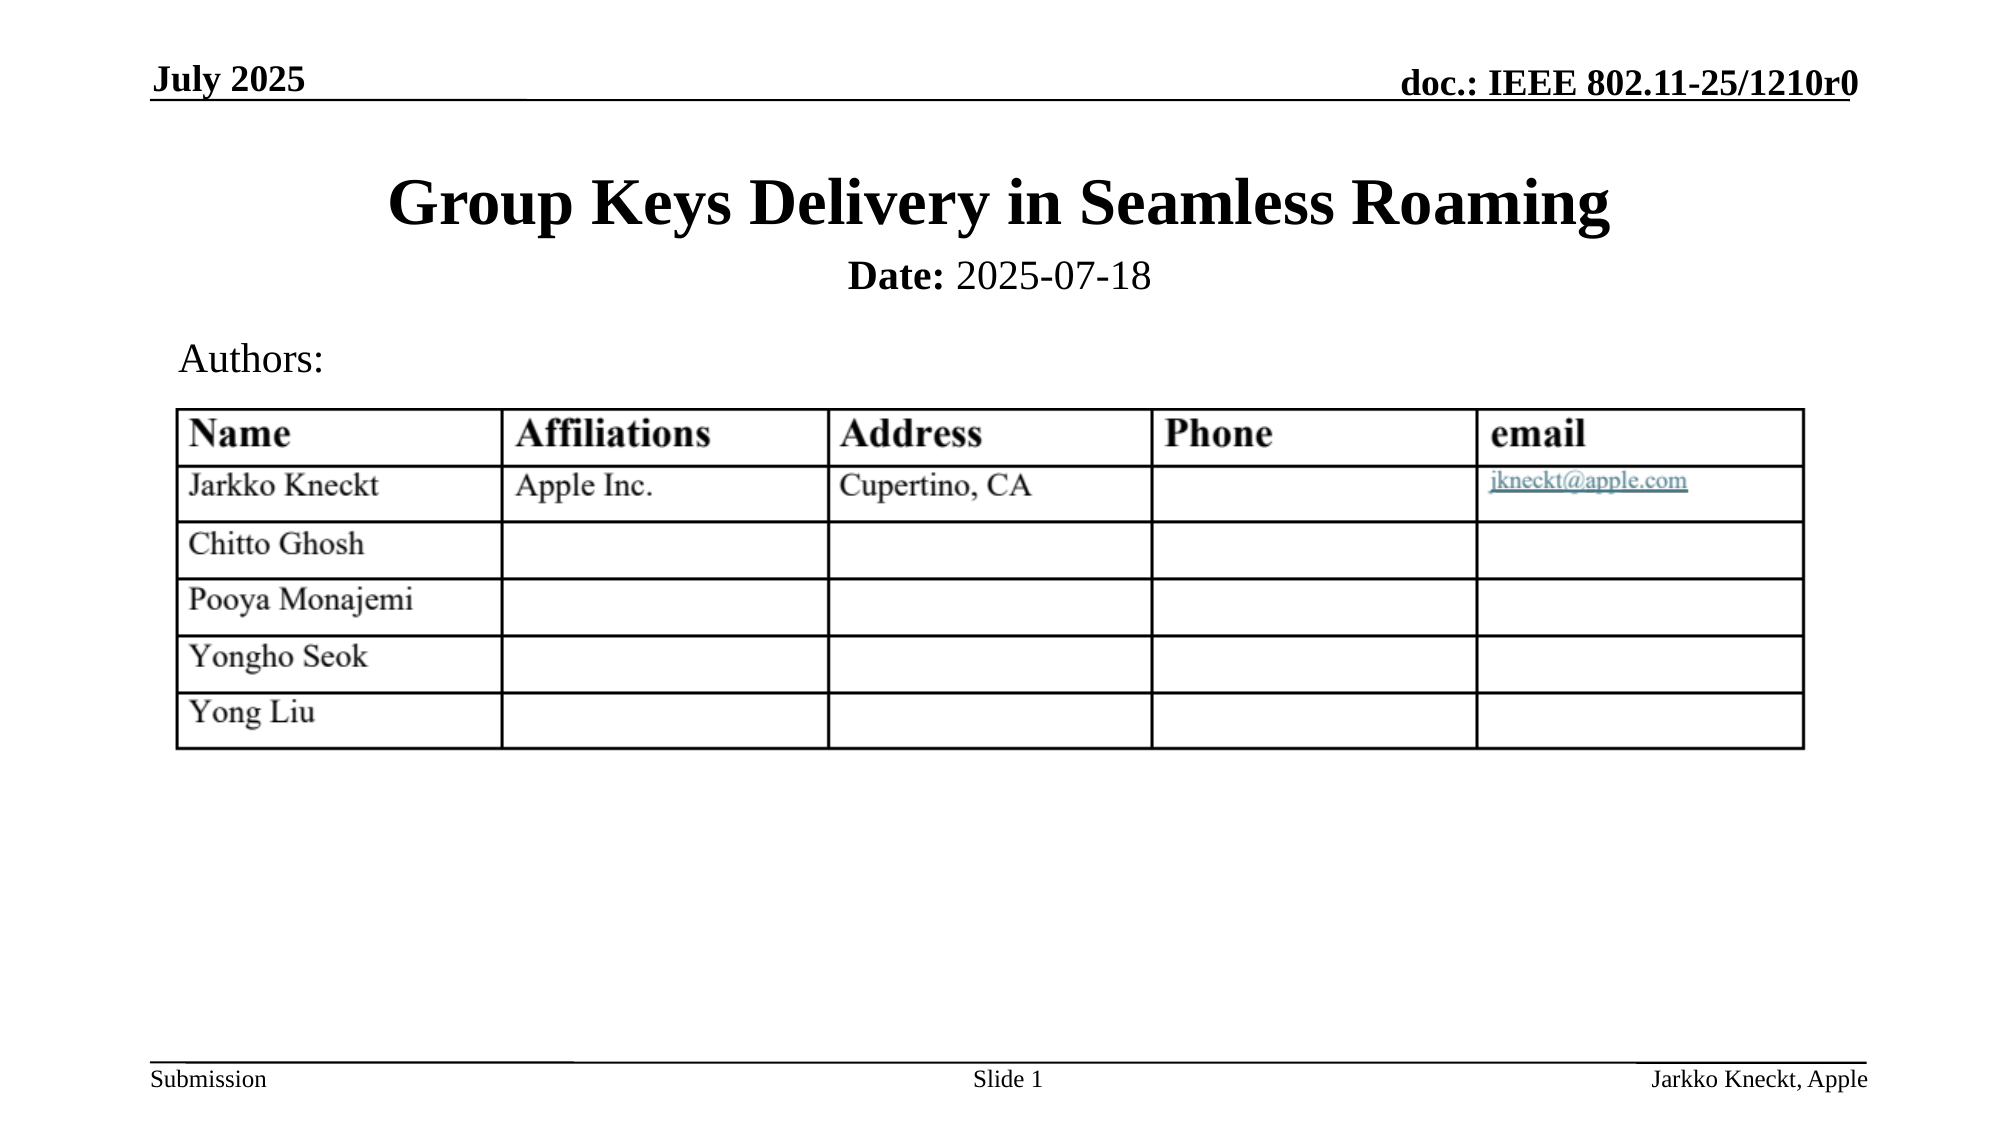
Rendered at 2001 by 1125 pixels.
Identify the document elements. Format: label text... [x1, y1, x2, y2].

text_box Authors: [162, 323, 401, 387]
subtitle Date: 2025-07-18 [299, 239, 1701, 319]
slide_number Slide 1 [950, 1061, 1067, 1123]
footer Jarkko Kneckt, Apple [1171, 1061, 1869, 1093]
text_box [162, 408, 1849, 792]
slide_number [152, 54, 563, 100]
title Group Keys Delivery in Seamless Roaming [149, 76, 1851, 319]
